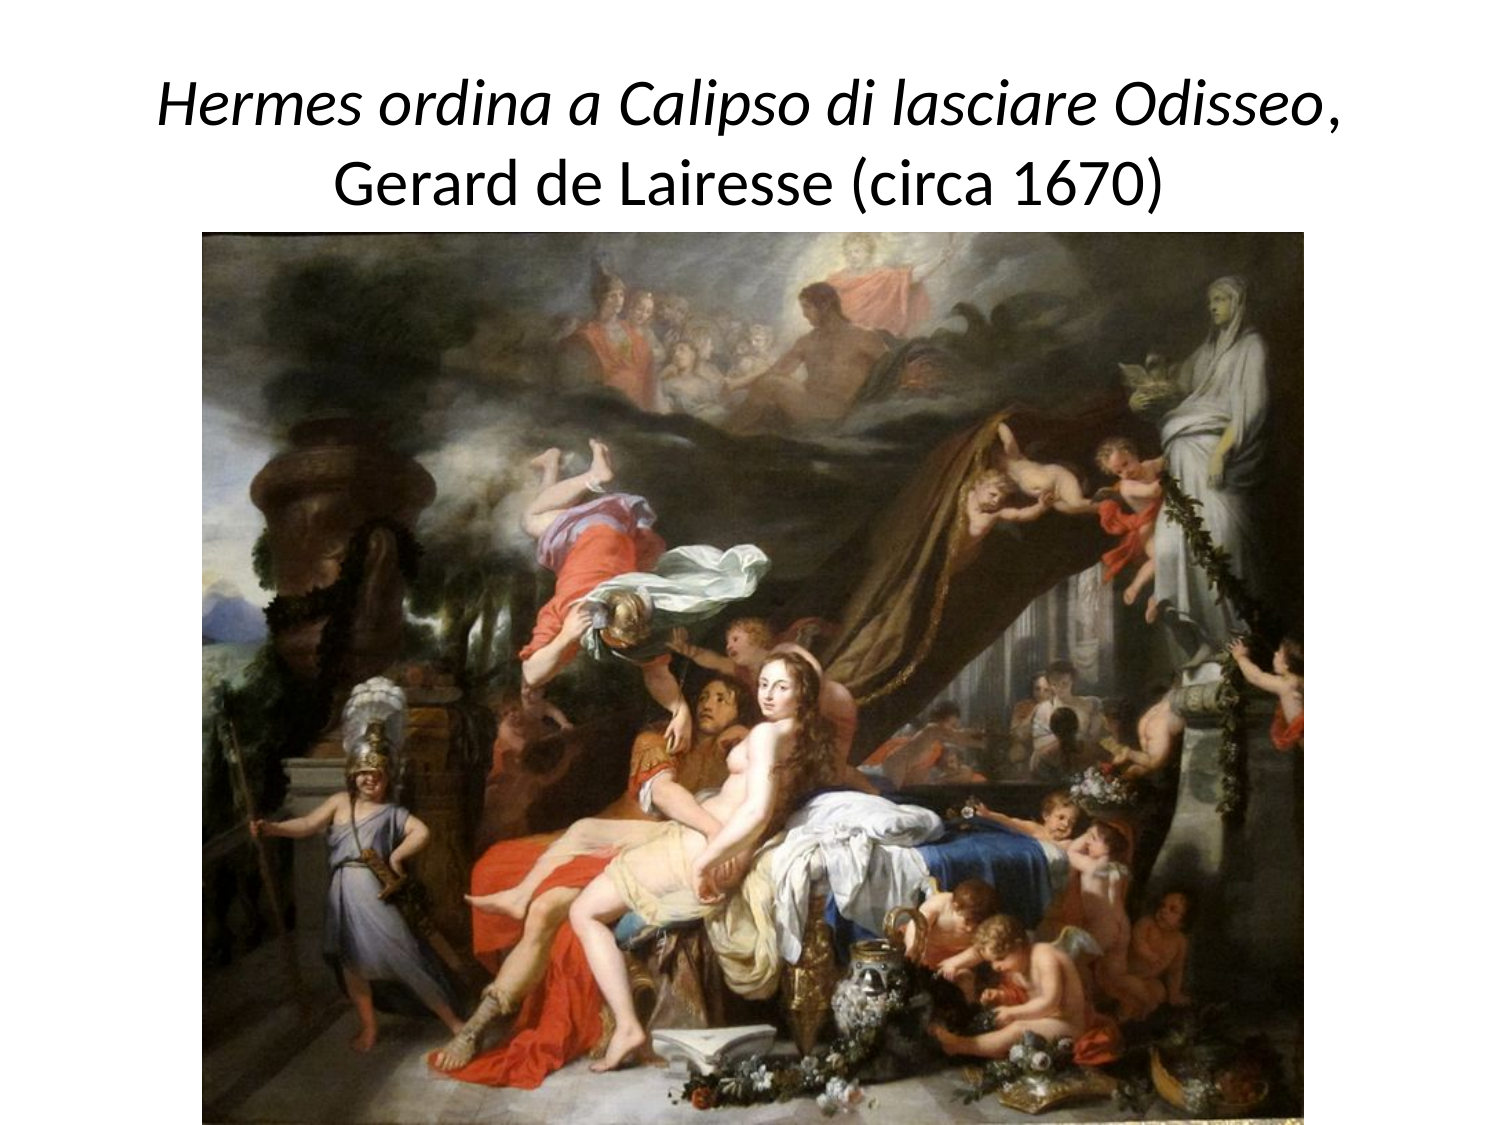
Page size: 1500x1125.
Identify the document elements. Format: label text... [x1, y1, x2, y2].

title Hermes ordina a Calipso di lasciare Odisseo, Gerard de Lairesse (circa 1670) [75, 45, 1425, 230]
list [0, 232, 1500, 1125]
